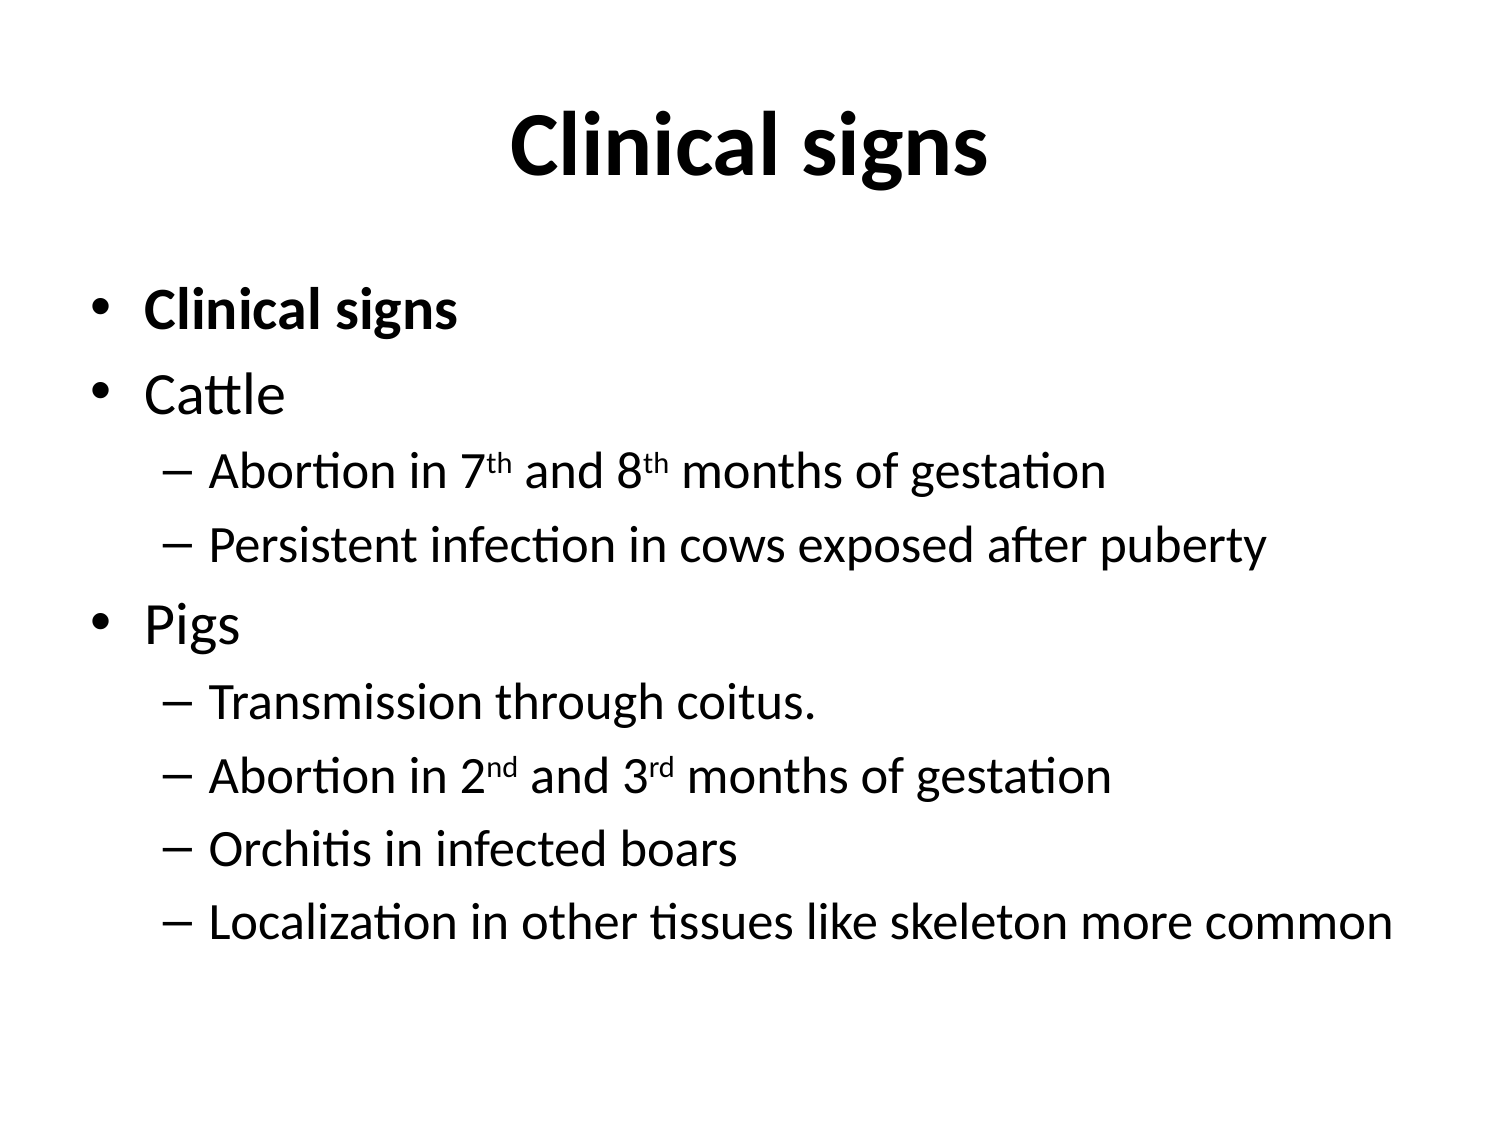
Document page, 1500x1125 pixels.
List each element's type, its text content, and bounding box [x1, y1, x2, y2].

title Clinical signs [75, 45, 1425, 233]
list Clinical signs Cattle Abortion in 7th and 8th months of gestation Persistent infection in cows exposed after puberty Pigs Transmission through coitus. Abortion in 2nd and 3rd months of gestation Orchitis in infected boars Localization in other tissues like skeleton more common [75, 262, 1425, 1005]
